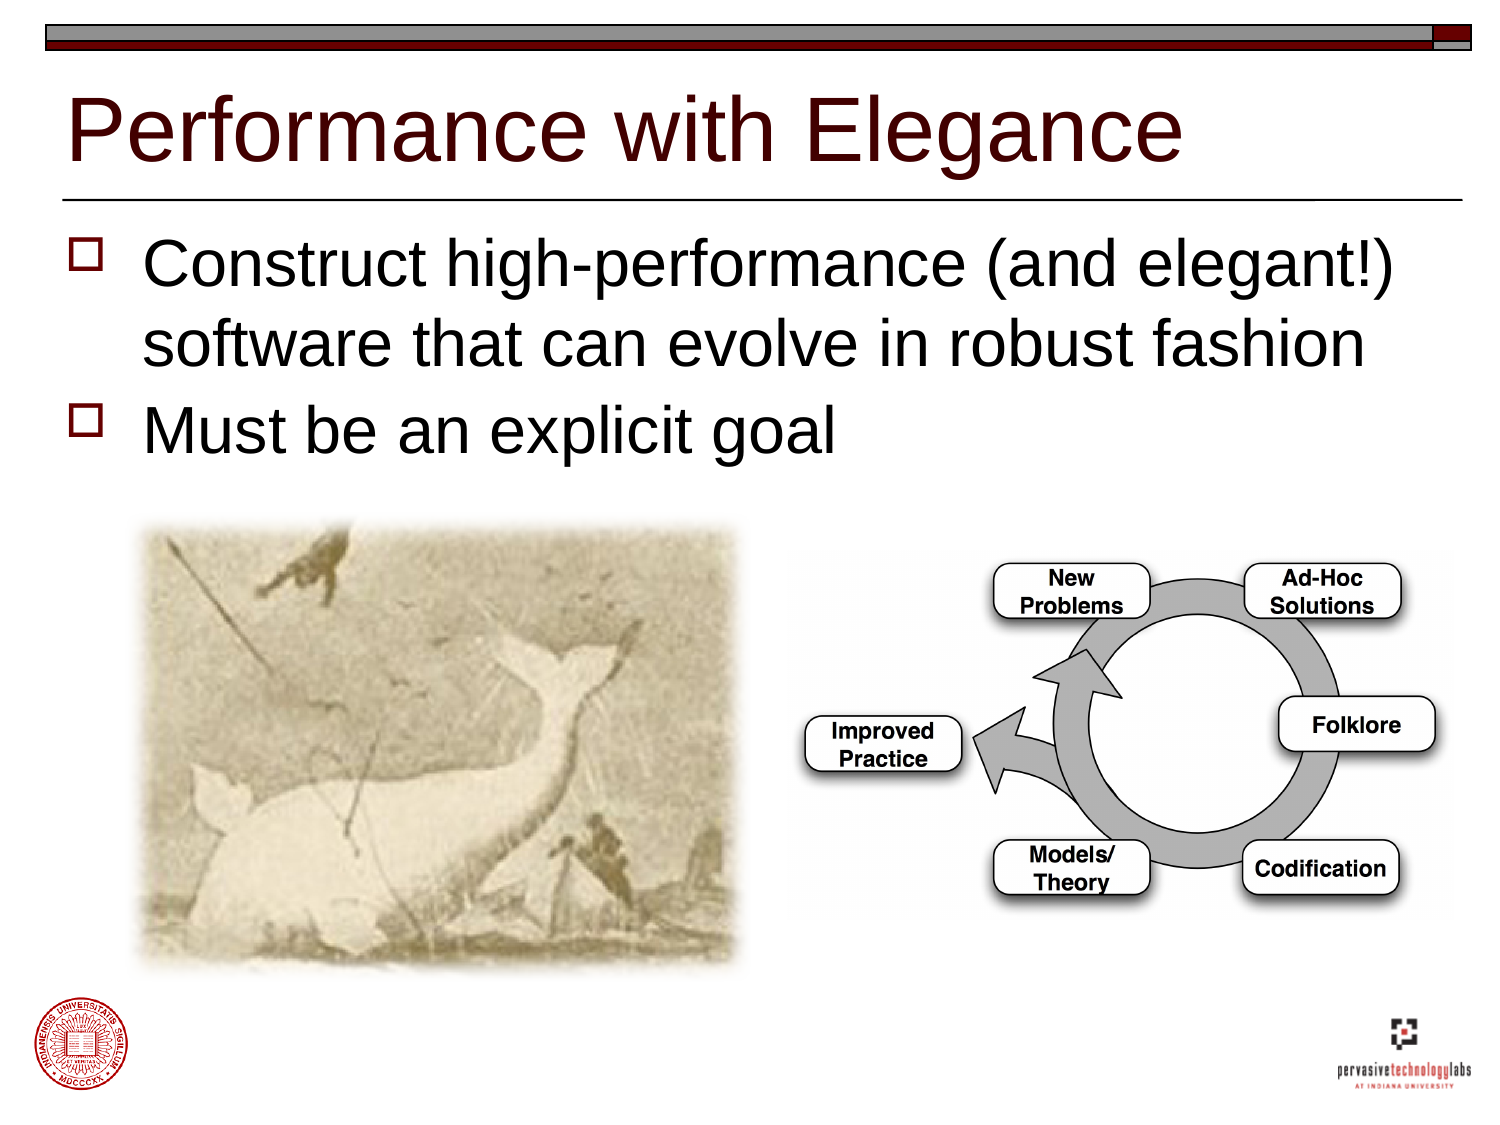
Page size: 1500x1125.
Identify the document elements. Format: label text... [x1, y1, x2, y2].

picture [124, 512, 751, 982]
picture [786, 545, 1454, 926]
title Performance with Elegance [49, 62, 1476, 188]
picture [24, 987, 138, 1100]
list Construct high-performance (and elegant!) software that can evolve in robust fashion Must be an explicit goal [49, 212, 1476, 1026]
picture [1337, 1026, 1475, 1108]
